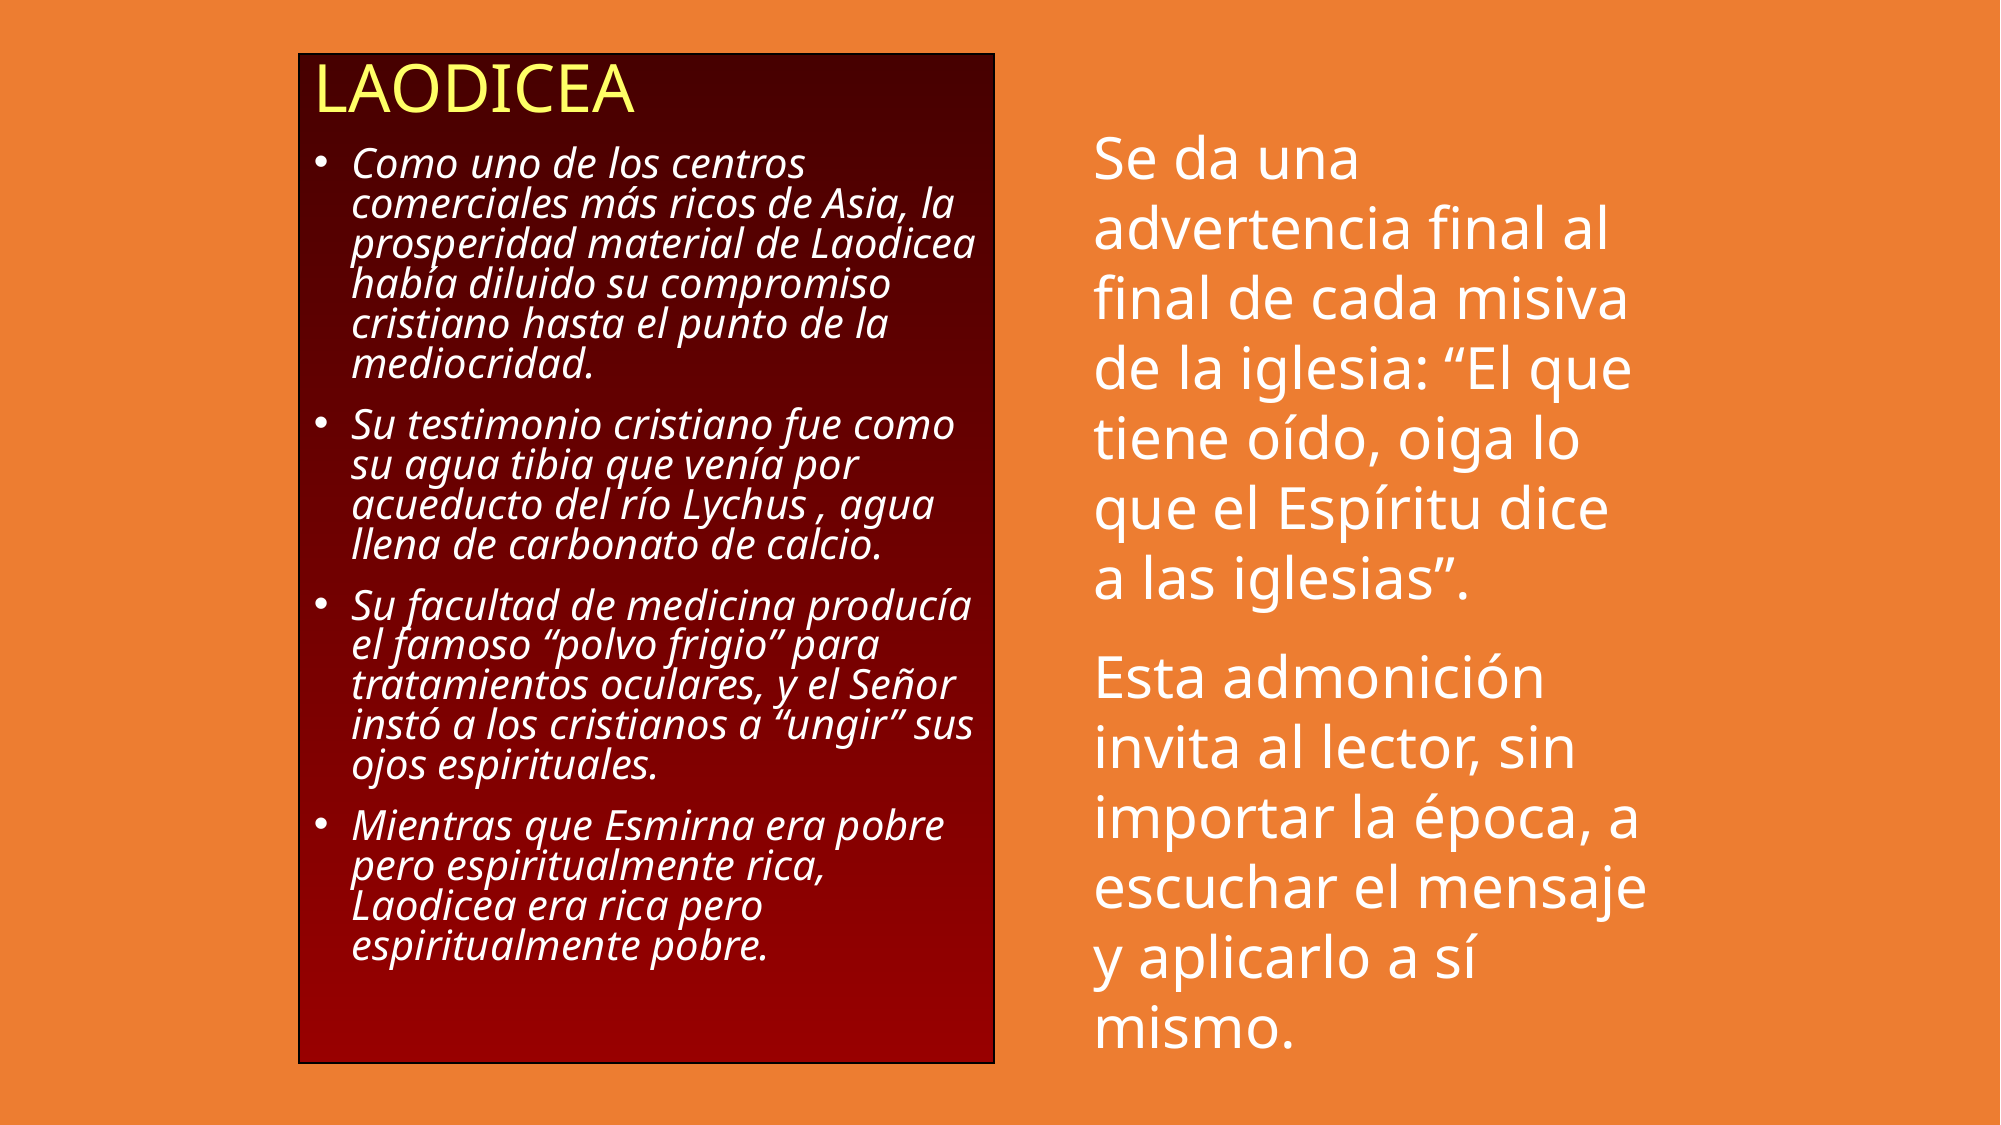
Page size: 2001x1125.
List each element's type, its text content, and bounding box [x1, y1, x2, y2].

list LAODICEA Como uno de los centros comerciales más ricos de Asia, la prosperidad material de Laodicea había diluido su compromiso cristiano hasta el punto de la mediocridad. Su testimonio cristiano fue como su agua tibia que venía por acueducto del río Lychus , agua llena de carbonato de calcio. Su facultad de medicina producía el famoso “polvo frigio” para tratamientos oculares, y el Señor instó a los cristianos a “ungir” sus ojos espirituales. Mientras que Esmirna era pobre pero espiritualmente rica, Laodicea era rica pero espiritualmente pobre. [298, 54, 994, 1063]
text_box Se da una advertencia final al final de cada misiva de la iglesia: “El que tiene oído, oiga lo que el Espíritu dice a las iglesias”. Esta admonición invita al lector, sin importar la época, a escuchar el mensaje y aplicarlo a sí mismo. [1078, 113, 1669, 1068]
